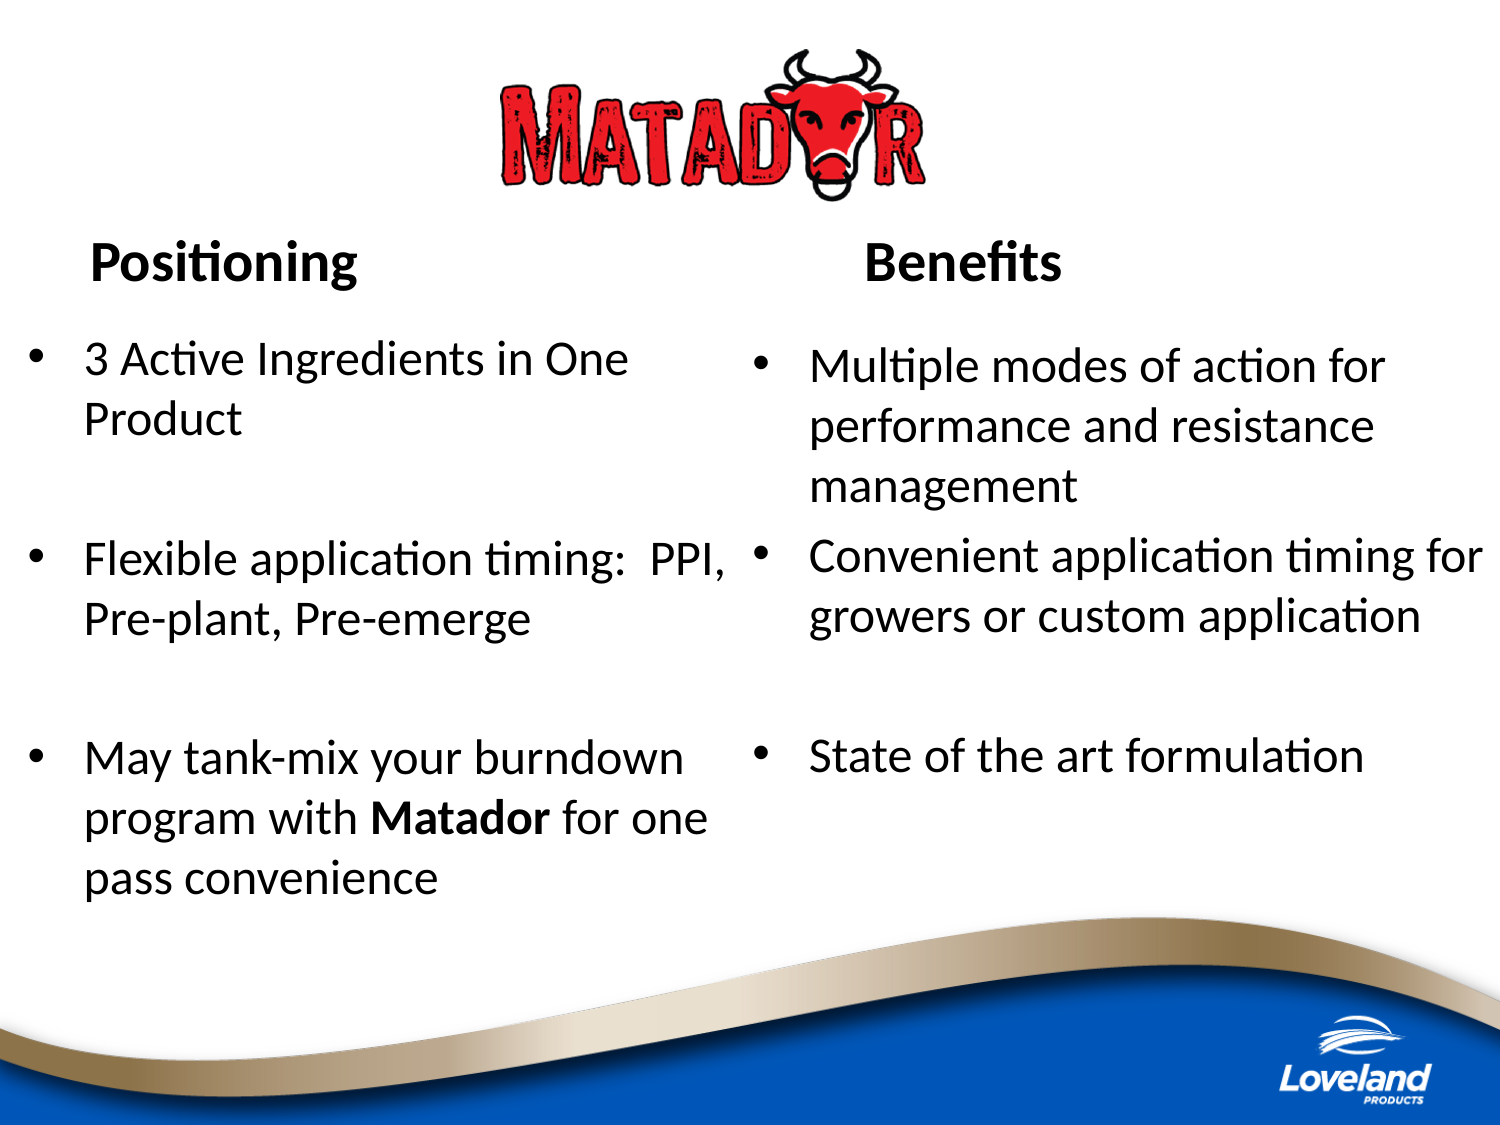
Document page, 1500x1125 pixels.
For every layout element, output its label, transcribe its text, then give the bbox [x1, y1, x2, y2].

list Benefits [849, 215, 1500, 321]
list 3 Active Ingredients in One Product Flexible application timing: PPI, Pre-plant, Pre-emerge May tank-mix your burndown program with Matador for one pass convenience [12, 317, 763, 923]
list Multiple modes of action for performance and resistance management Convenient application timing for growers or custom application State of the art formulation [737, 324, 1500, 963]
picture [499, 49, 927, 202]
picture [0, 887, 1500, 1125]
title Positioning [75, 162, 525, 317]
